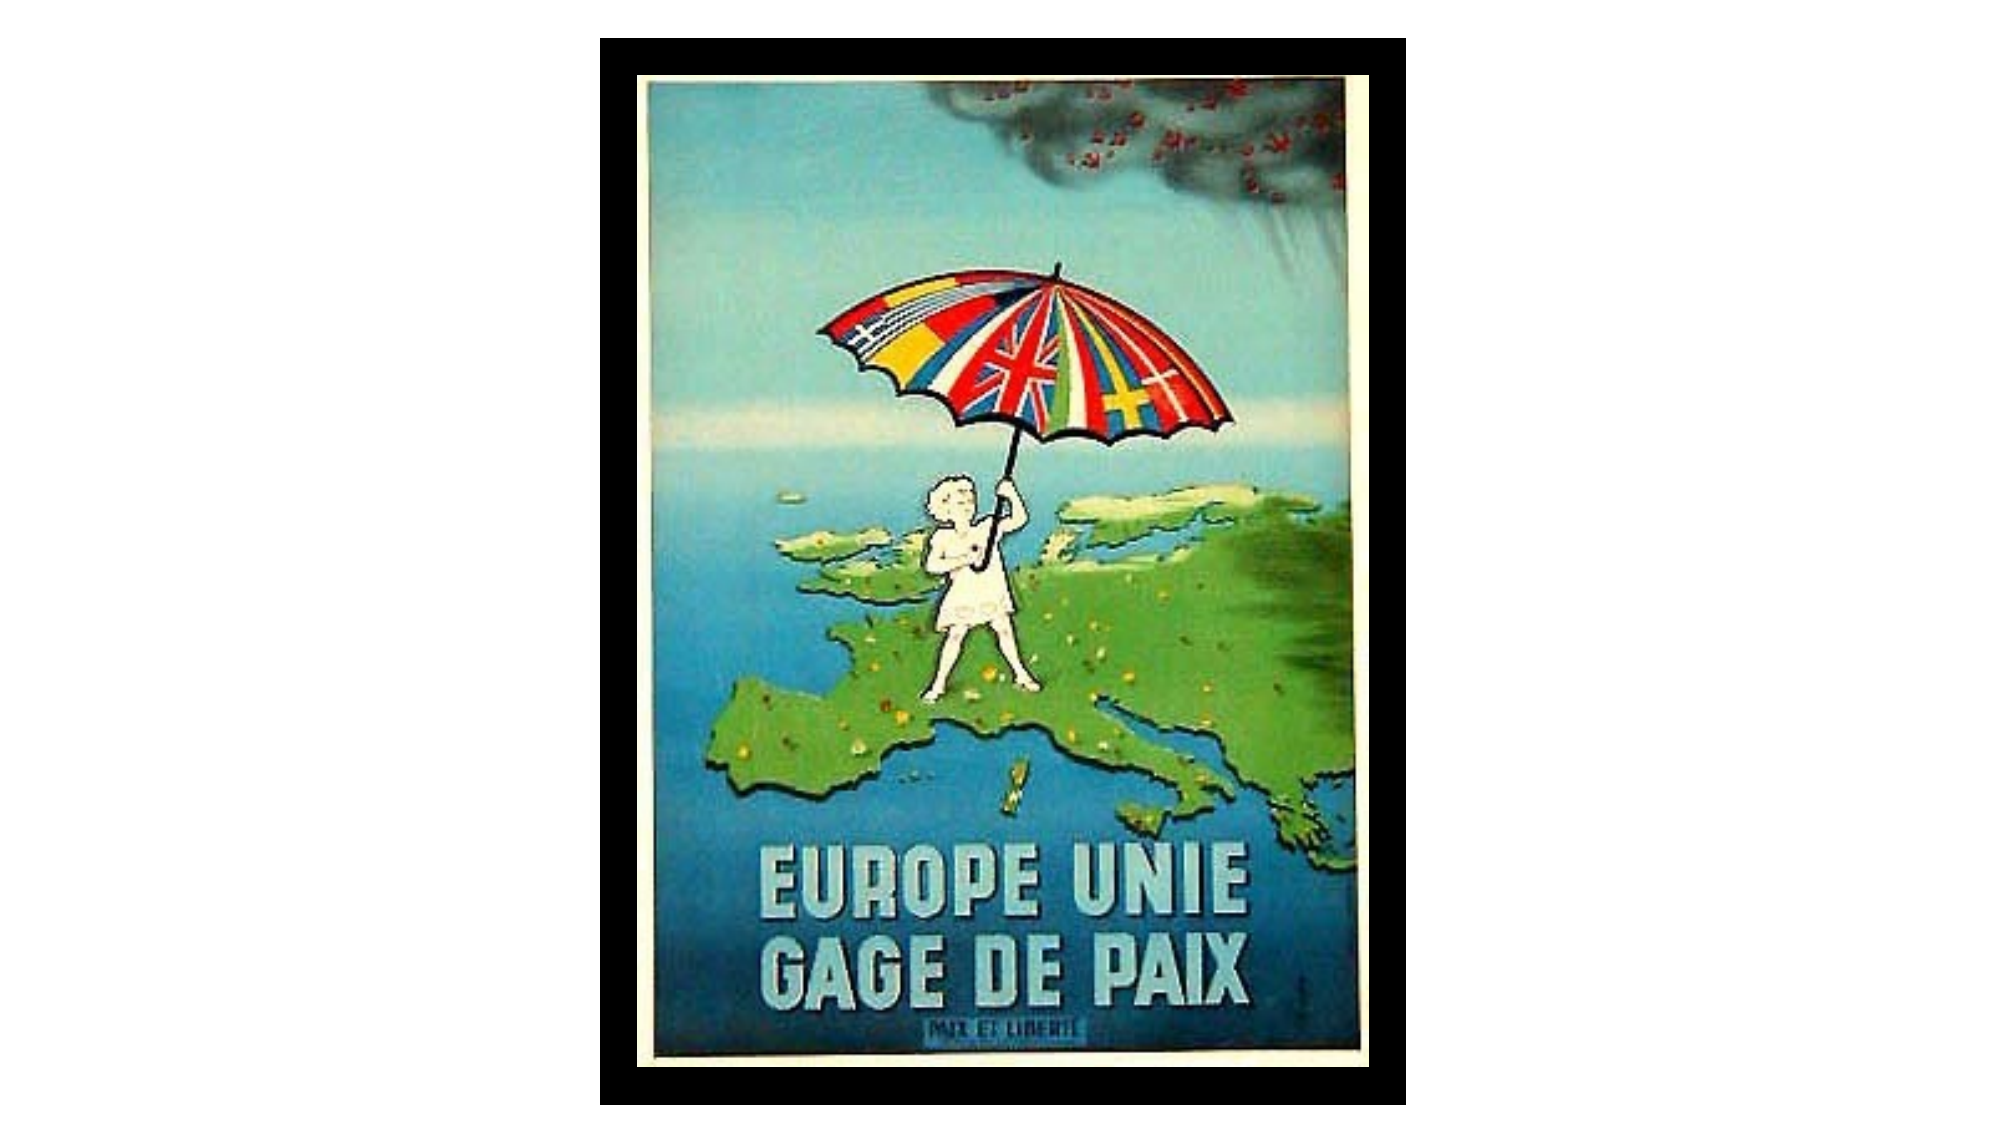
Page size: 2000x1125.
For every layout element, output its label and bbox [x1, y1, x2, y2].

picture [637, 74, 1369, 1068]
